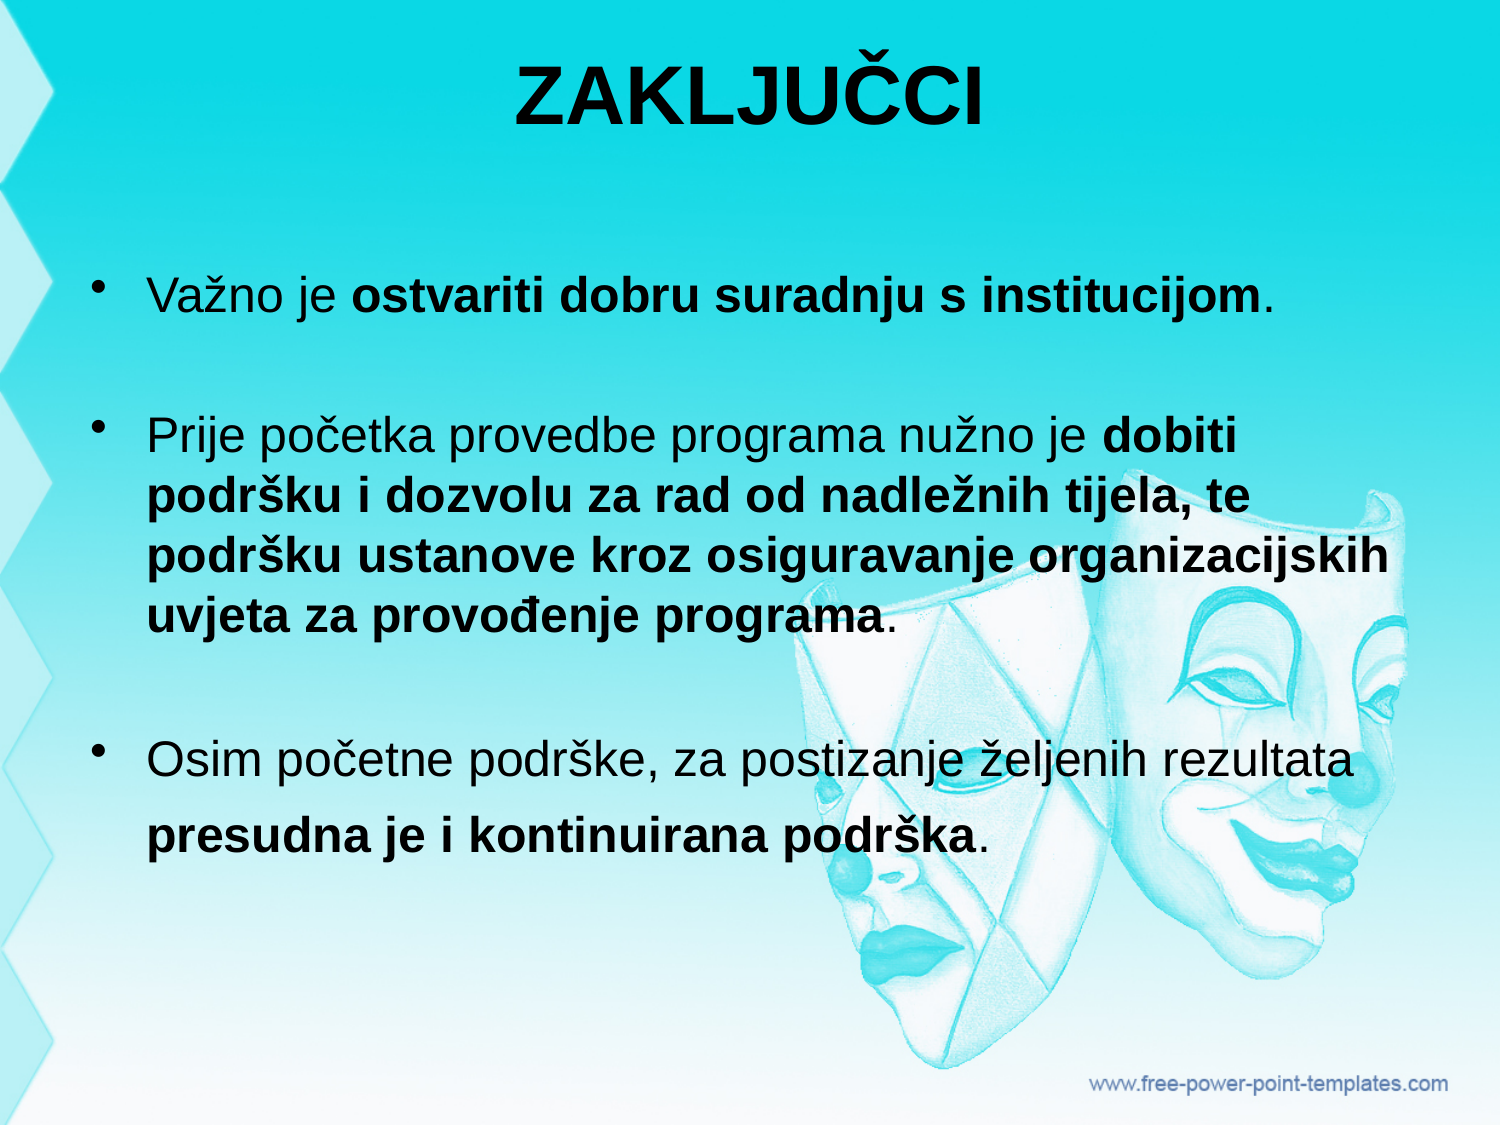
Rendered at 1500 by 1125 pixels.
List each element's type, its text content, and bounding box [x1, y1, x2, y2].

picture [0, 0, 1500, 1125]
list Važno je ostvariti dobru suradnju s institucijom. Prije početka provedbe programa nužno je dobiti podršku i dozvolu za rad od nadležnih tijela, te podršku ustanove kroz osiguravanje organizacijskih uvjeta za provođenje programa. Osim početne podrške, za postizanje željenih rezultata presudna je i kontinuirana podrška. [75, 255, 1425, 1005]
title ZAKLJUČCI [75, 45, 1425, 138]
